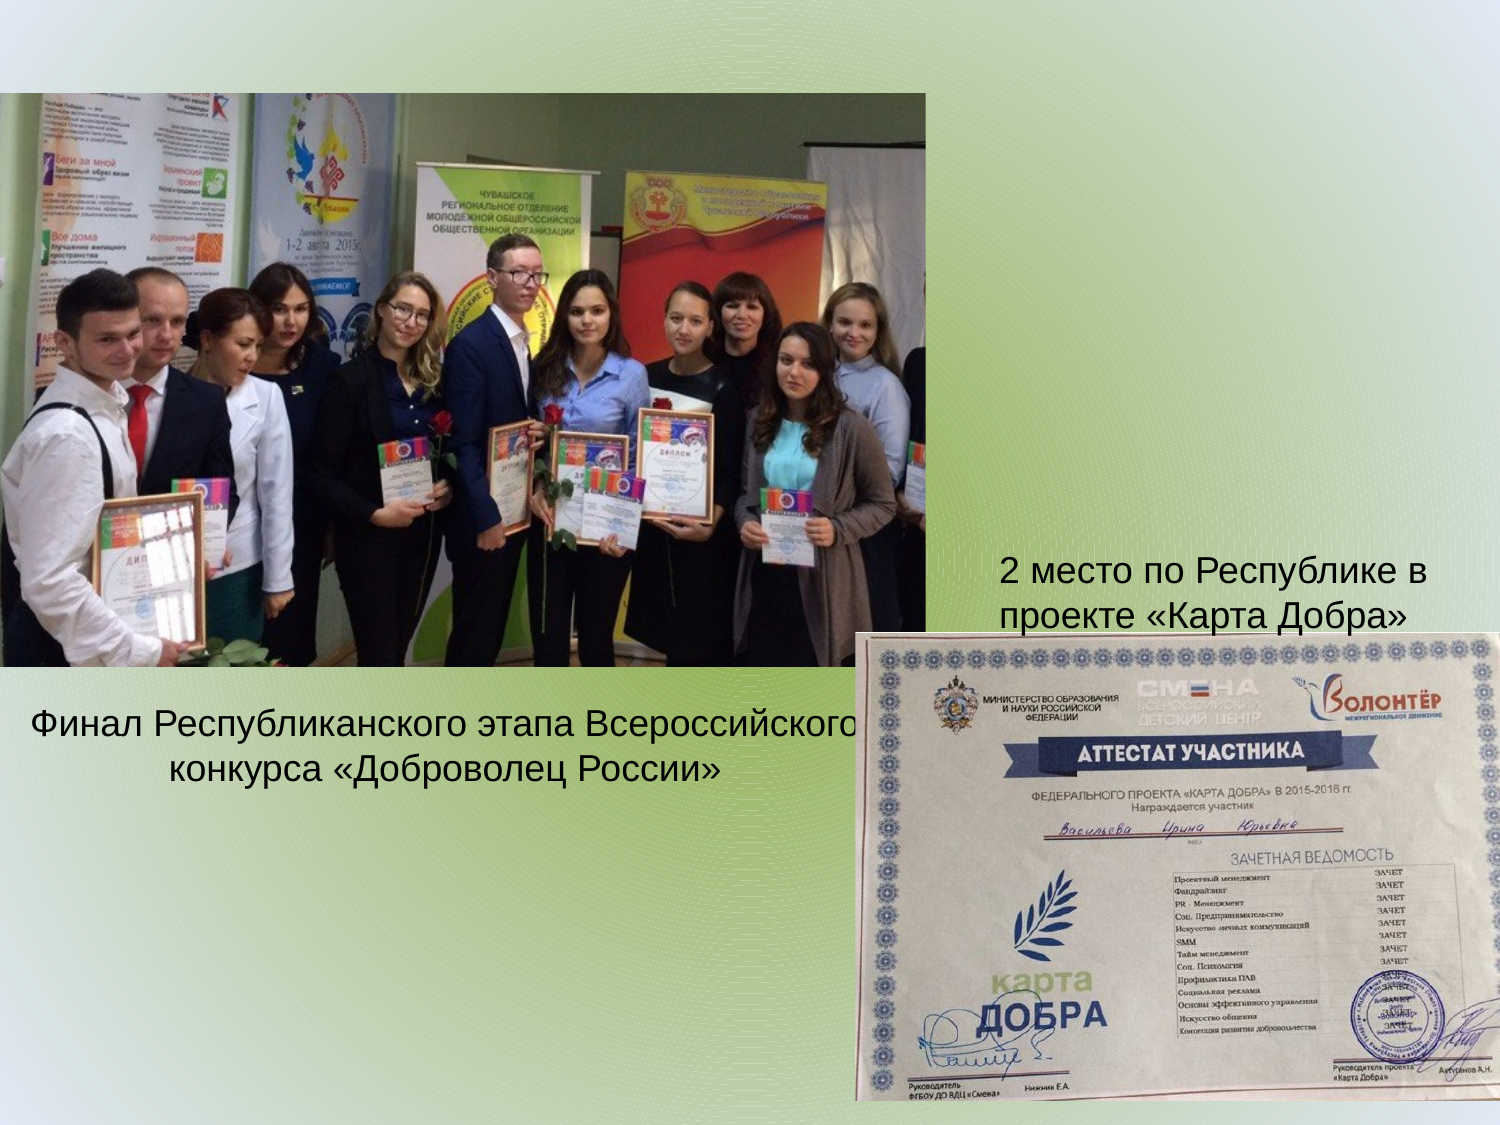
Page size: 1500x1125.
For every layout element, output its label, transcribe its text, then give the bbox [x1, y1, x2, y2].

text_box Финал Республиканского этапа Всероссийского конкурса «Доброволец России» [0, 691, 850, 797]
text_box 2 место по Республике в проекте «Карта Добра» [984, 538, 1500, 632]
picture [0, 93, 1500, 1101]
